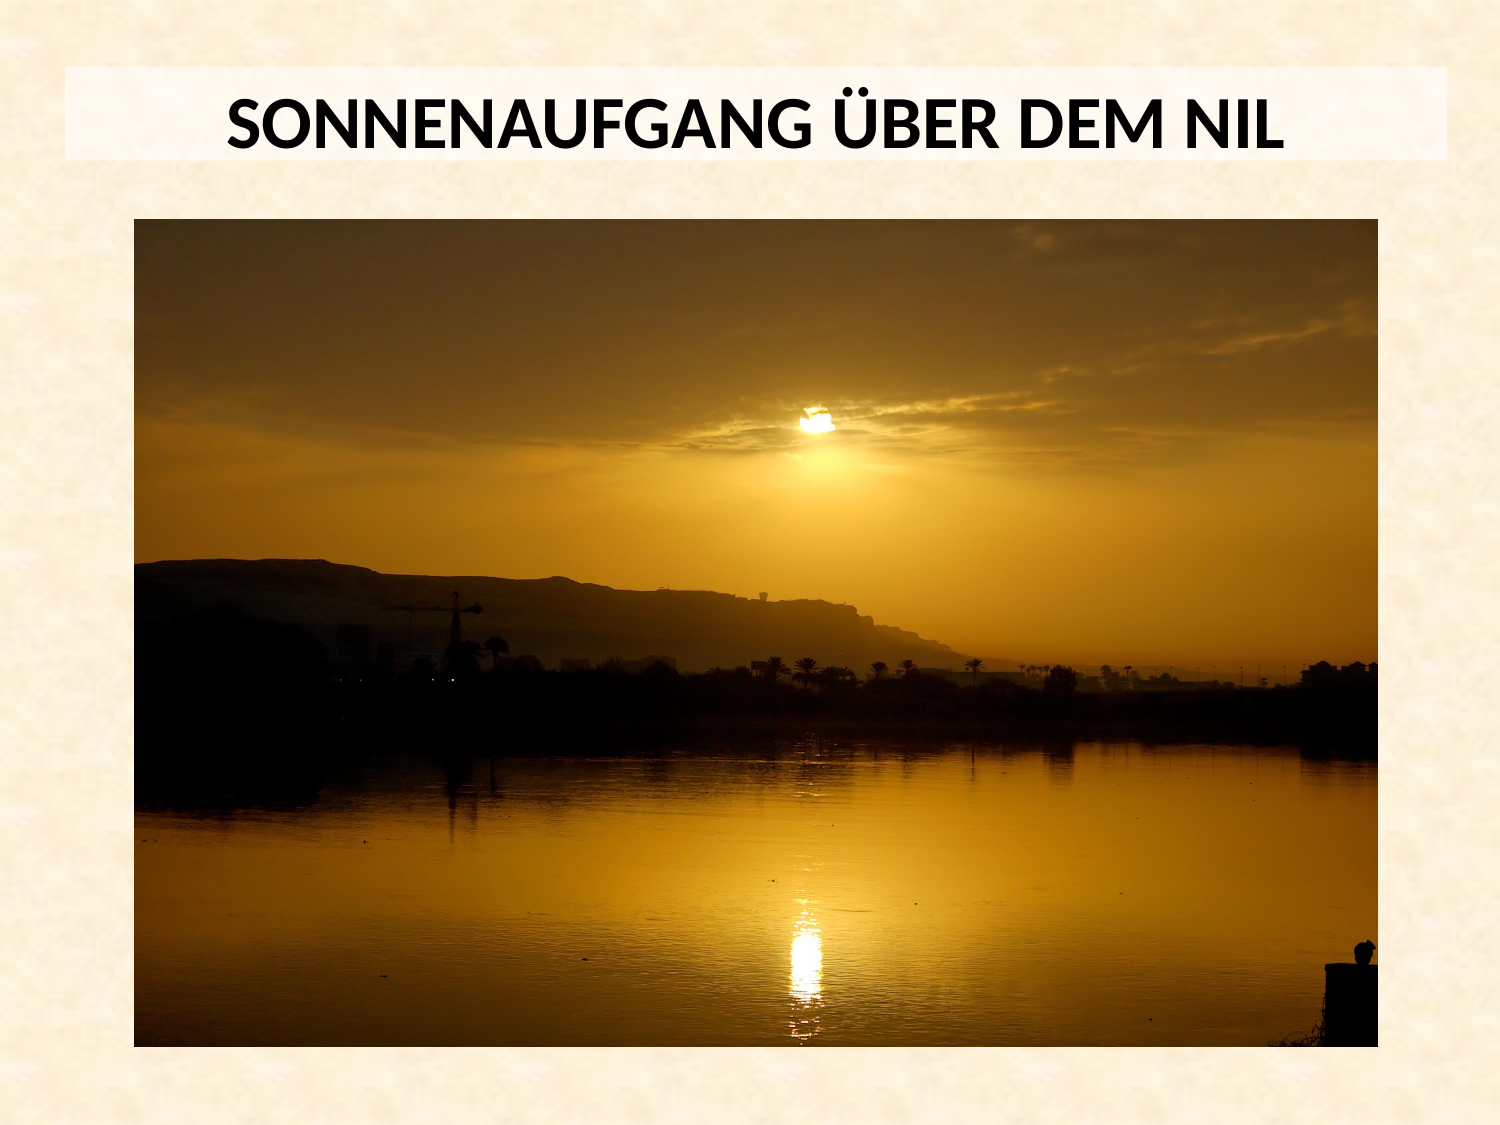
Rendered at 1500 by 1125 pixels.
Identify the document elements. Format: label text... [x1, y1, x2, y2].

text_box SONNENAUFGANG ÜBER DEM NIL [64, 66, 1447, 161]
picture [0, 0, 1500, 1125]
